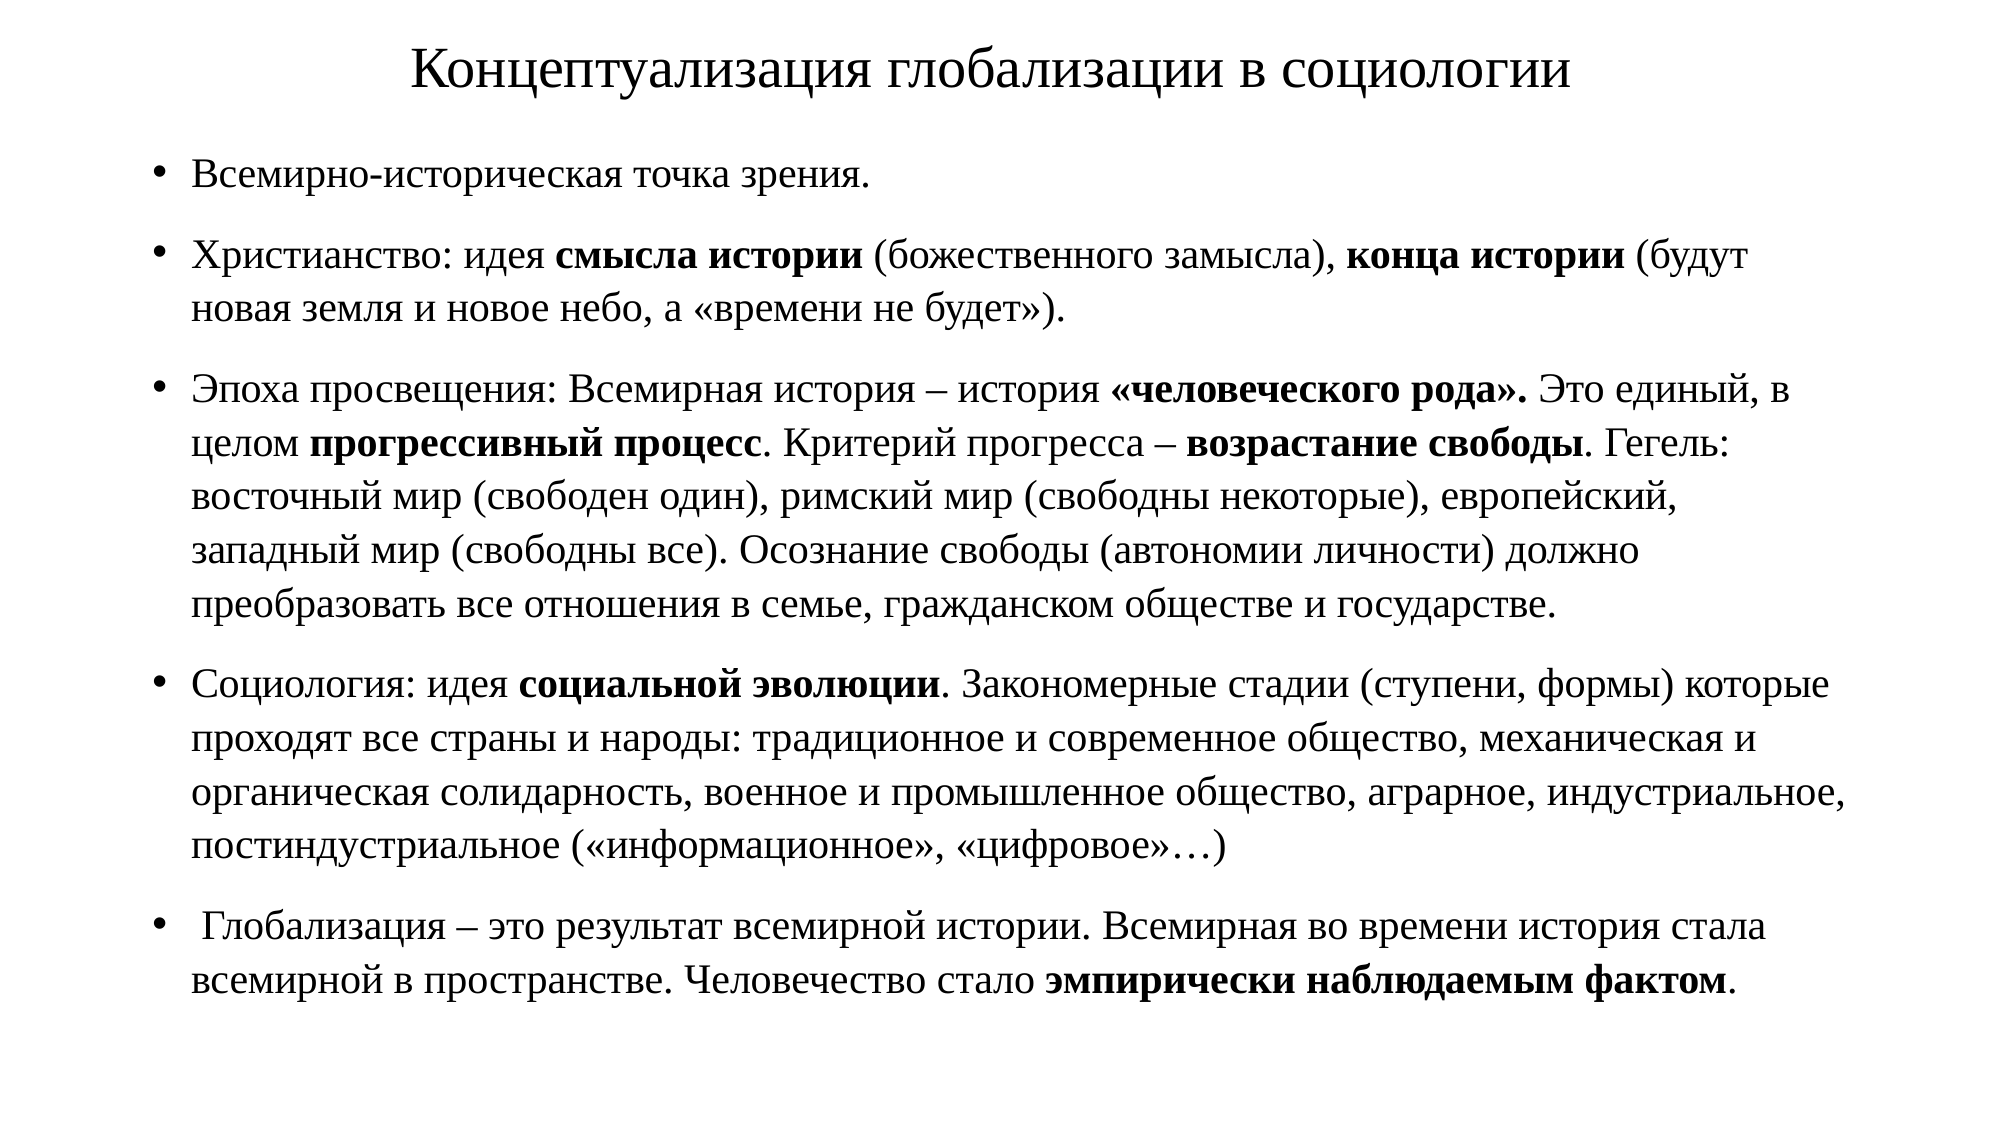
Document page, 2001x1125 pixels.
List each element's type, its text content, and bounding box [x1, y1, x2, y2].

title Концептуализация глобализации в социологии [128, 17, 1854, 122]
list Всемирно-историческая точка зрения. Христианство: идея смысла истории (божественного замысла), конца истории (будут новая земля и новое небо, а «времени не будет»). Эпоха просвещения: Всемирная история – история «человеческого рода». Это единый, в целом прогрессивный процесс. Критерий прогресса – возрастание свободы. Гегель: восточный мир (свободен один), римский мир (свободны некоторые), европейский, западный мир (свободны все). Осознание свободы (автономии личности) должно преобразовать все отношения в семье, гражданском обществе и государстве. Социология: идея социальной эволюции. Закономерные стадии (ступени, формы) которые проходят все страны и народы: традиционное и современное общество, механическая и органическая солидарность, военное и промышленное общество, аграрное, индустриальное, постиндустриальное («информационное», «цифровое»…) Глобализация – это результат всемирной истории. Всемирная во времени история стала всемирной в пространстве. Человечество стало эмпирически наблюдаемым фактом. [137, 134, 1863, 1014]
